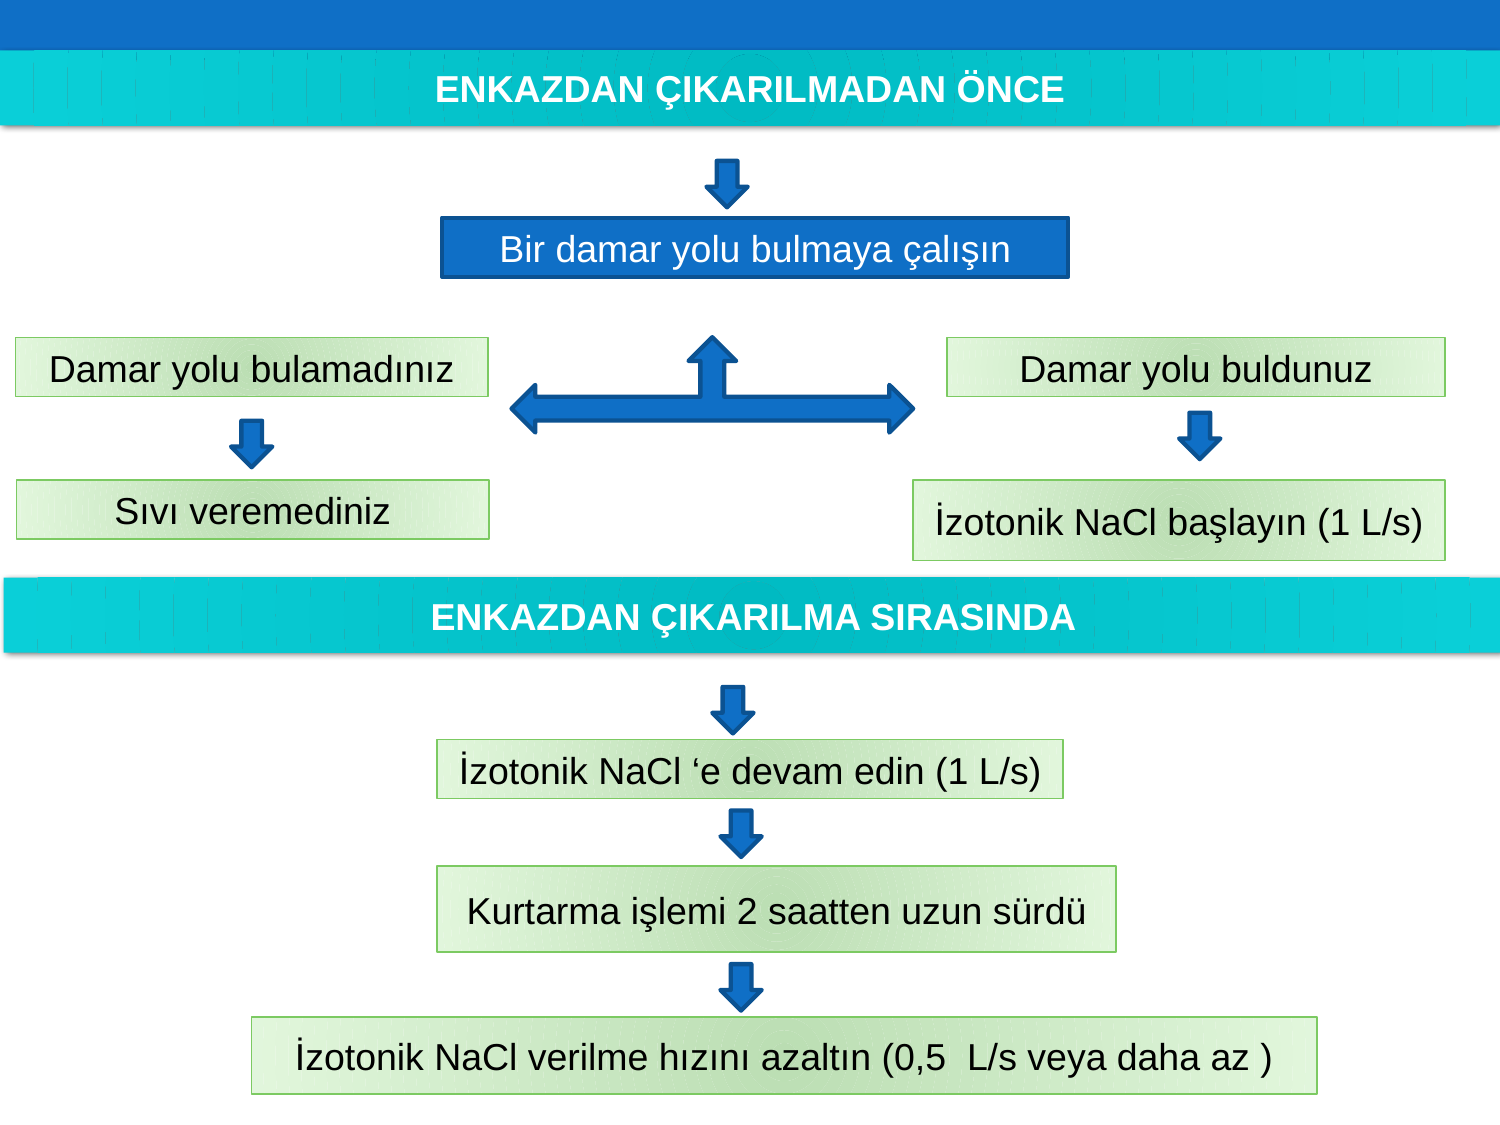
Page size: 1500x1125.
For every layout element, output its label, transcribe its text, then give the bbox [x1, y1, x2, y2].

text_box [704, 158, 750, 210]
text_box [229, 418, 275, 470]
text_box [710, 684, 756, 736]
text_box [718, 961, 764, 1013]
text_box ENKAZDAN ÇIKARILMADAN ÖNCE [0, 50, 1500, 126]
text_box Damar yolu bulamadınız [15, 337, 489, 397]
text_box İzotonik NaCl verilme hızını azaltın (0,5 L/s veya daha az ) [251, 1016, 1318, 1095]
text_box [718, 808, 764, 860]
text_box [509, 335, 916, 435]
text_box Damar yolu buldunuz [946, 337, 1446, 397]
text_box Bir damar yolu bulmaya çalışın [440, 216, 1070, 279]
text_box İzotonik NaCl ‘e devam edin (1 L/s) [436, 739, 1064, 799]
text_box Kurtarma işlemi 2 saatten uzun sürdü [436, 865, 1117, 953]
text_box Sıvı veremediniz [16, 479, 490, 540]
text_box [1177, 410, 1223, 462]
text_box ENKAZDAN ÇIKARILMA SIRASINDA [3, 577, 1500, 653]
text_box İzotonik NaCl başlayın (1 L/s) [912, 479, 1446, 561]
